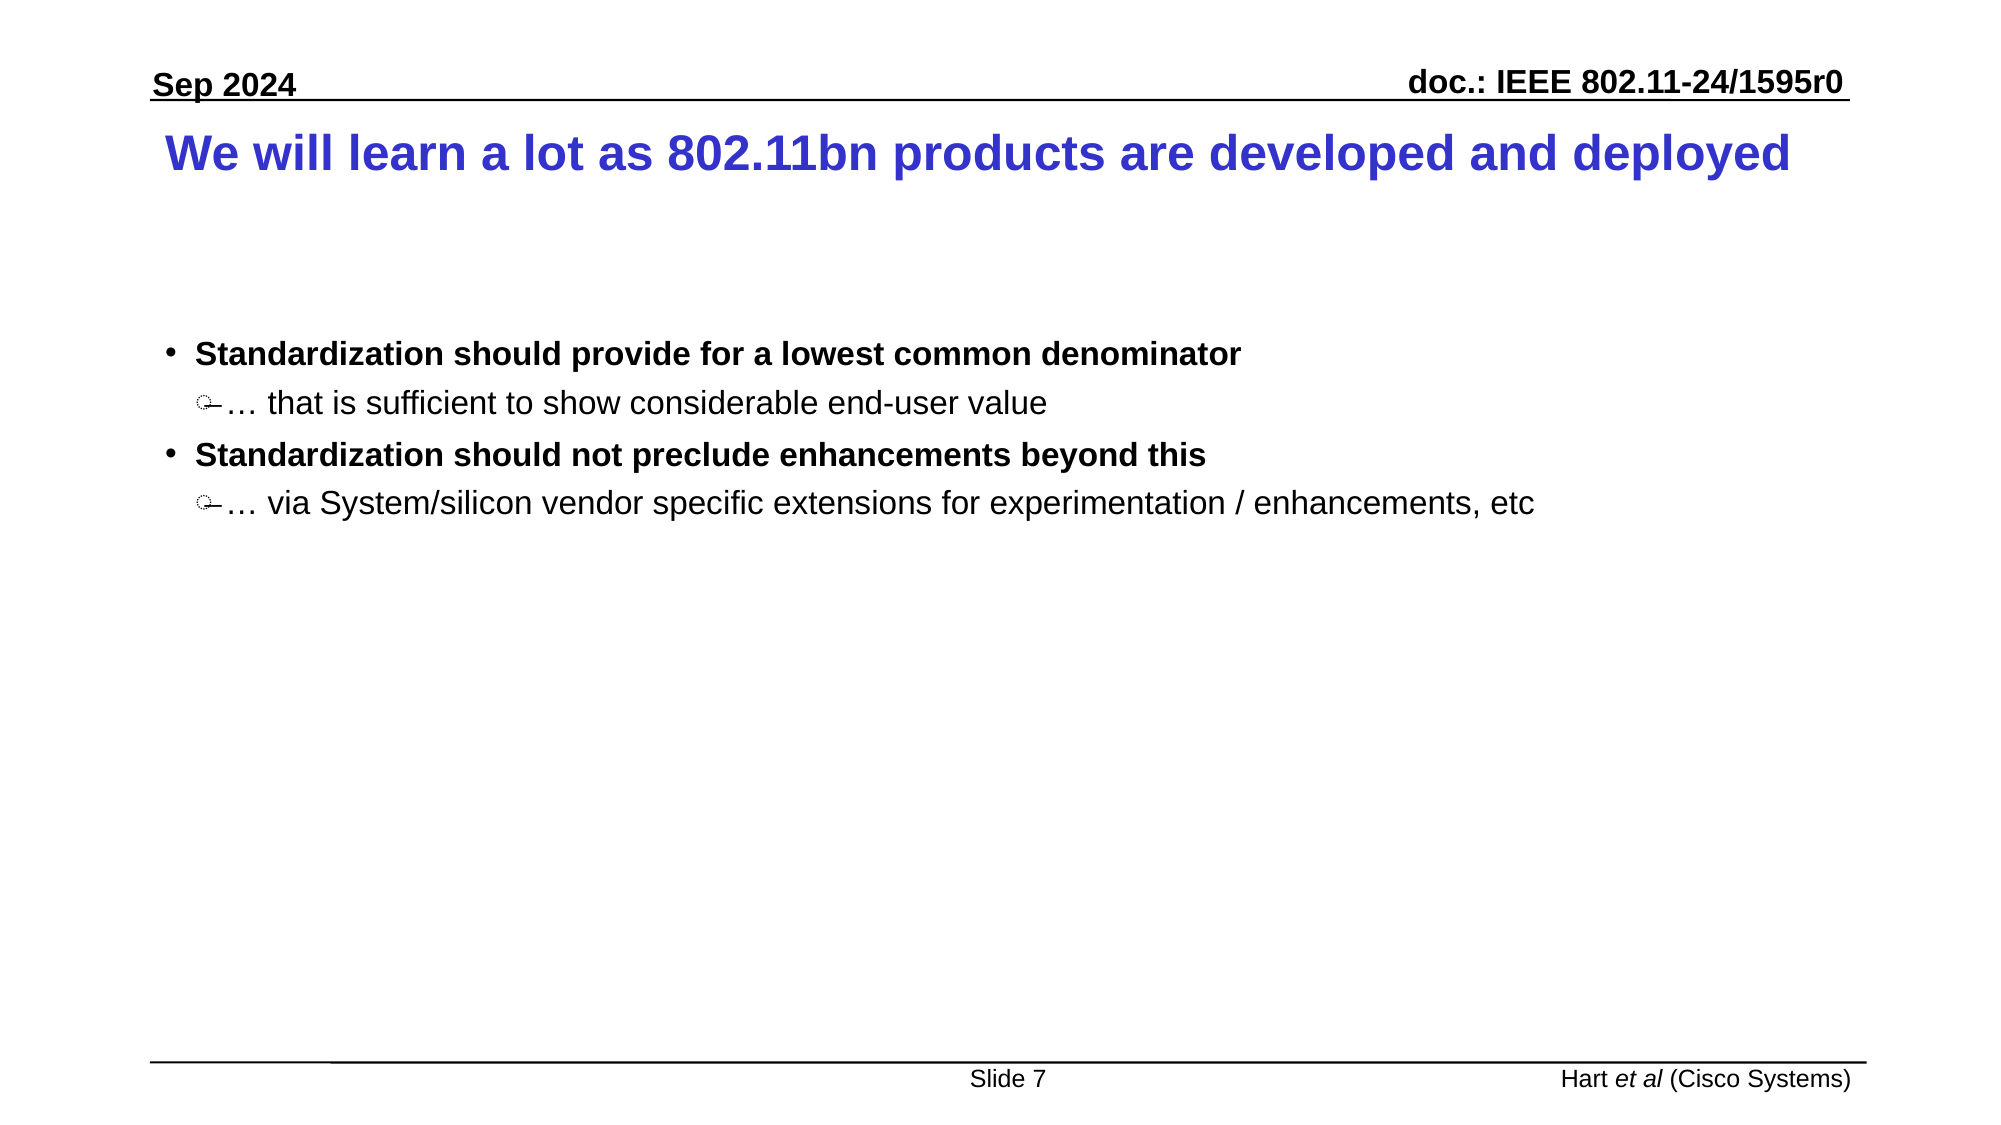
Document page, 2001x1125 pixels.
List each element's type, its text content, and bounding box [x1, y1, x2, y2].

list Standardization should provide for a lowest common denominator … that is sufficient to show considerable end-user value Standardization should not preclude enhancements beyond this … via System/silicon vendor specific extensions for experimentation / enhancements, etc [150, 324, 1850, 1000]
slide_number Slide 7 [961, 1061, 1056, 1093]
footer Hart et al (Cisco Systems) [1233, 1062, 1867, 1093]
title We will learn a lot as 802.11bn products are developed and deployed [150, 112, 1850, 288]
